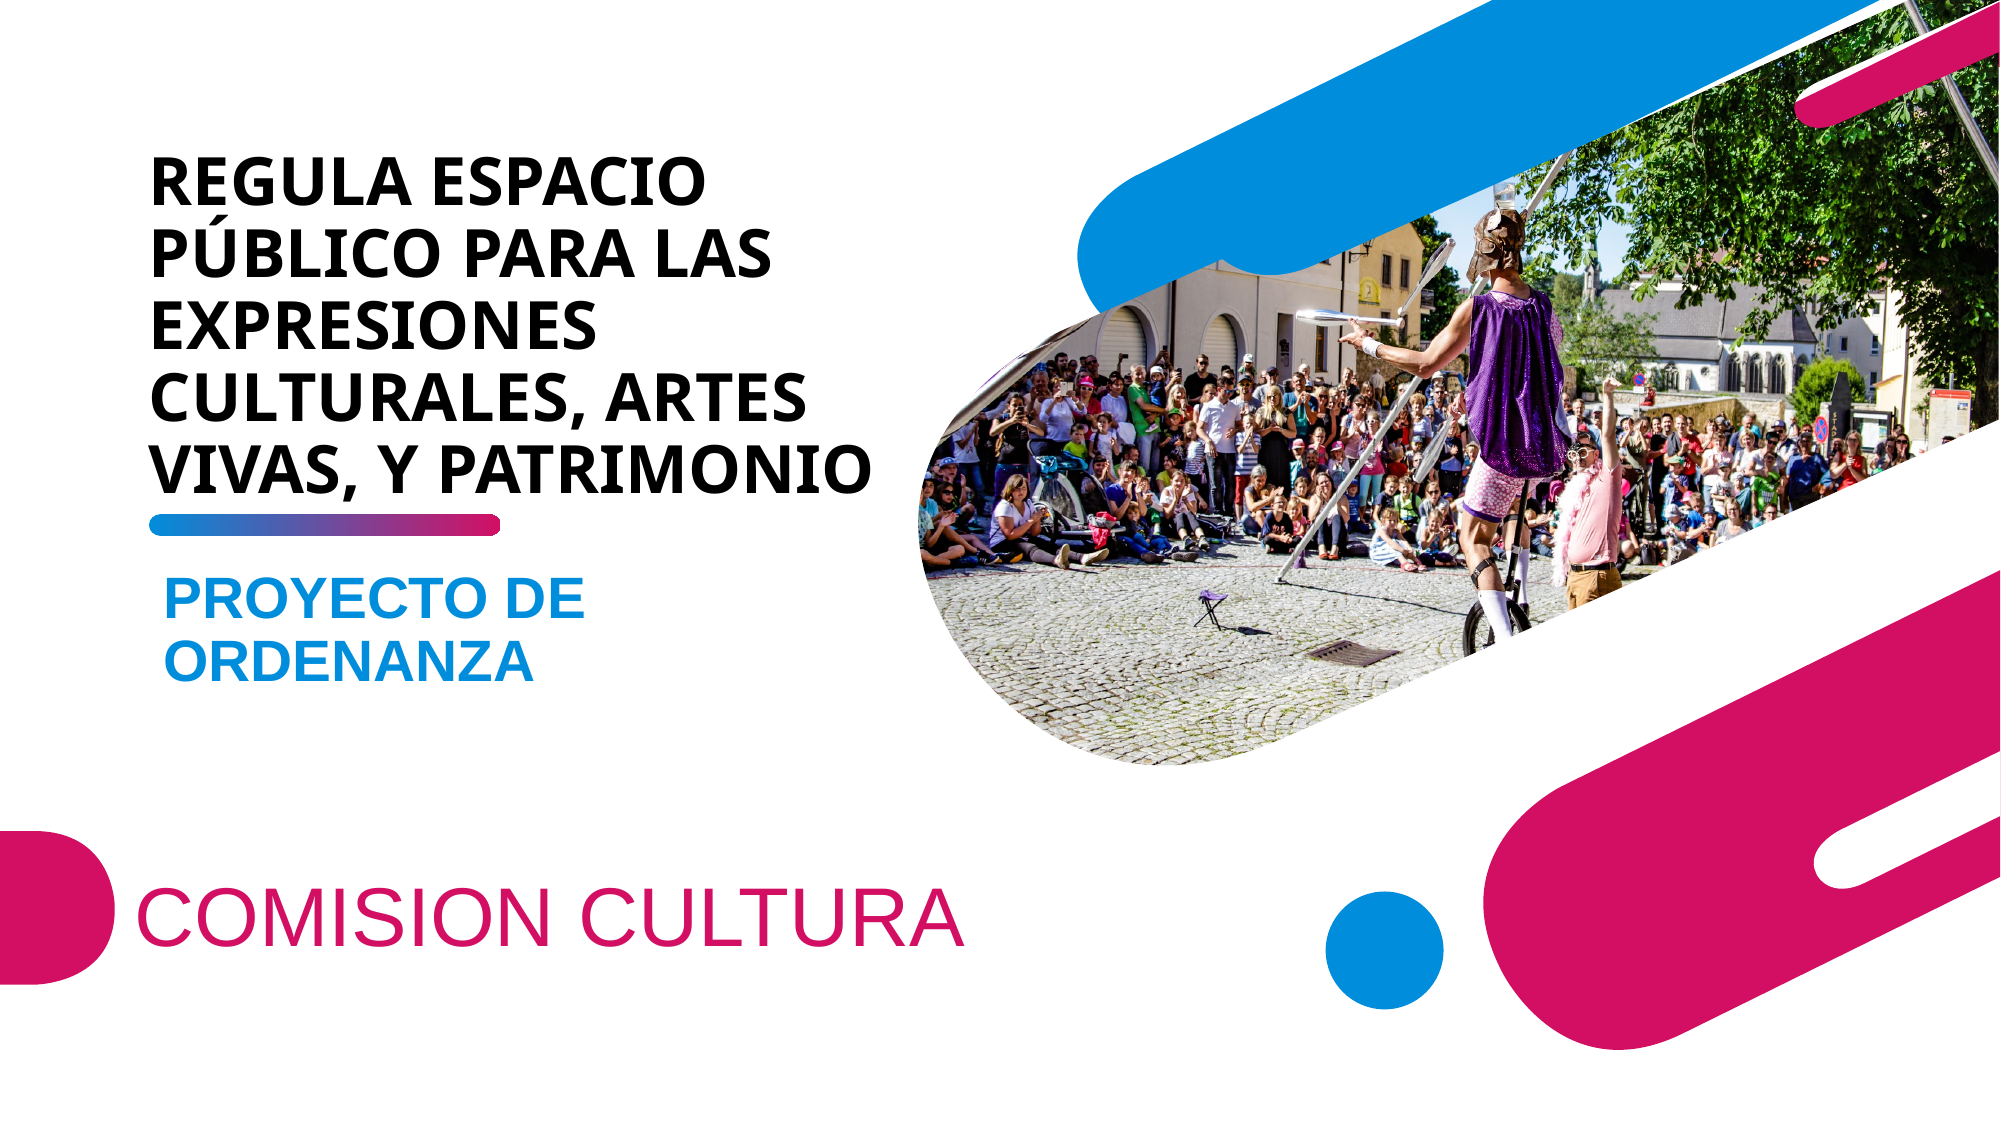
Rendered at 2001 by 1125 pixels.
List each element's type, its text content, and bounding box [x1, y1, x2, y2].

list COMISION CULTURA [119, 866, 1056, 1023]
list PROYECTO DE ORDENANZA [148, 560, 744, 717]
title REGULA ESPACIO PÚBLICO PARA LAS EXPRESIONES CULTURALES, ARTES VIVAS, Y PATRIMONIO [133, 158, 918, 408]
picture [918, 0, 2000, 766]
